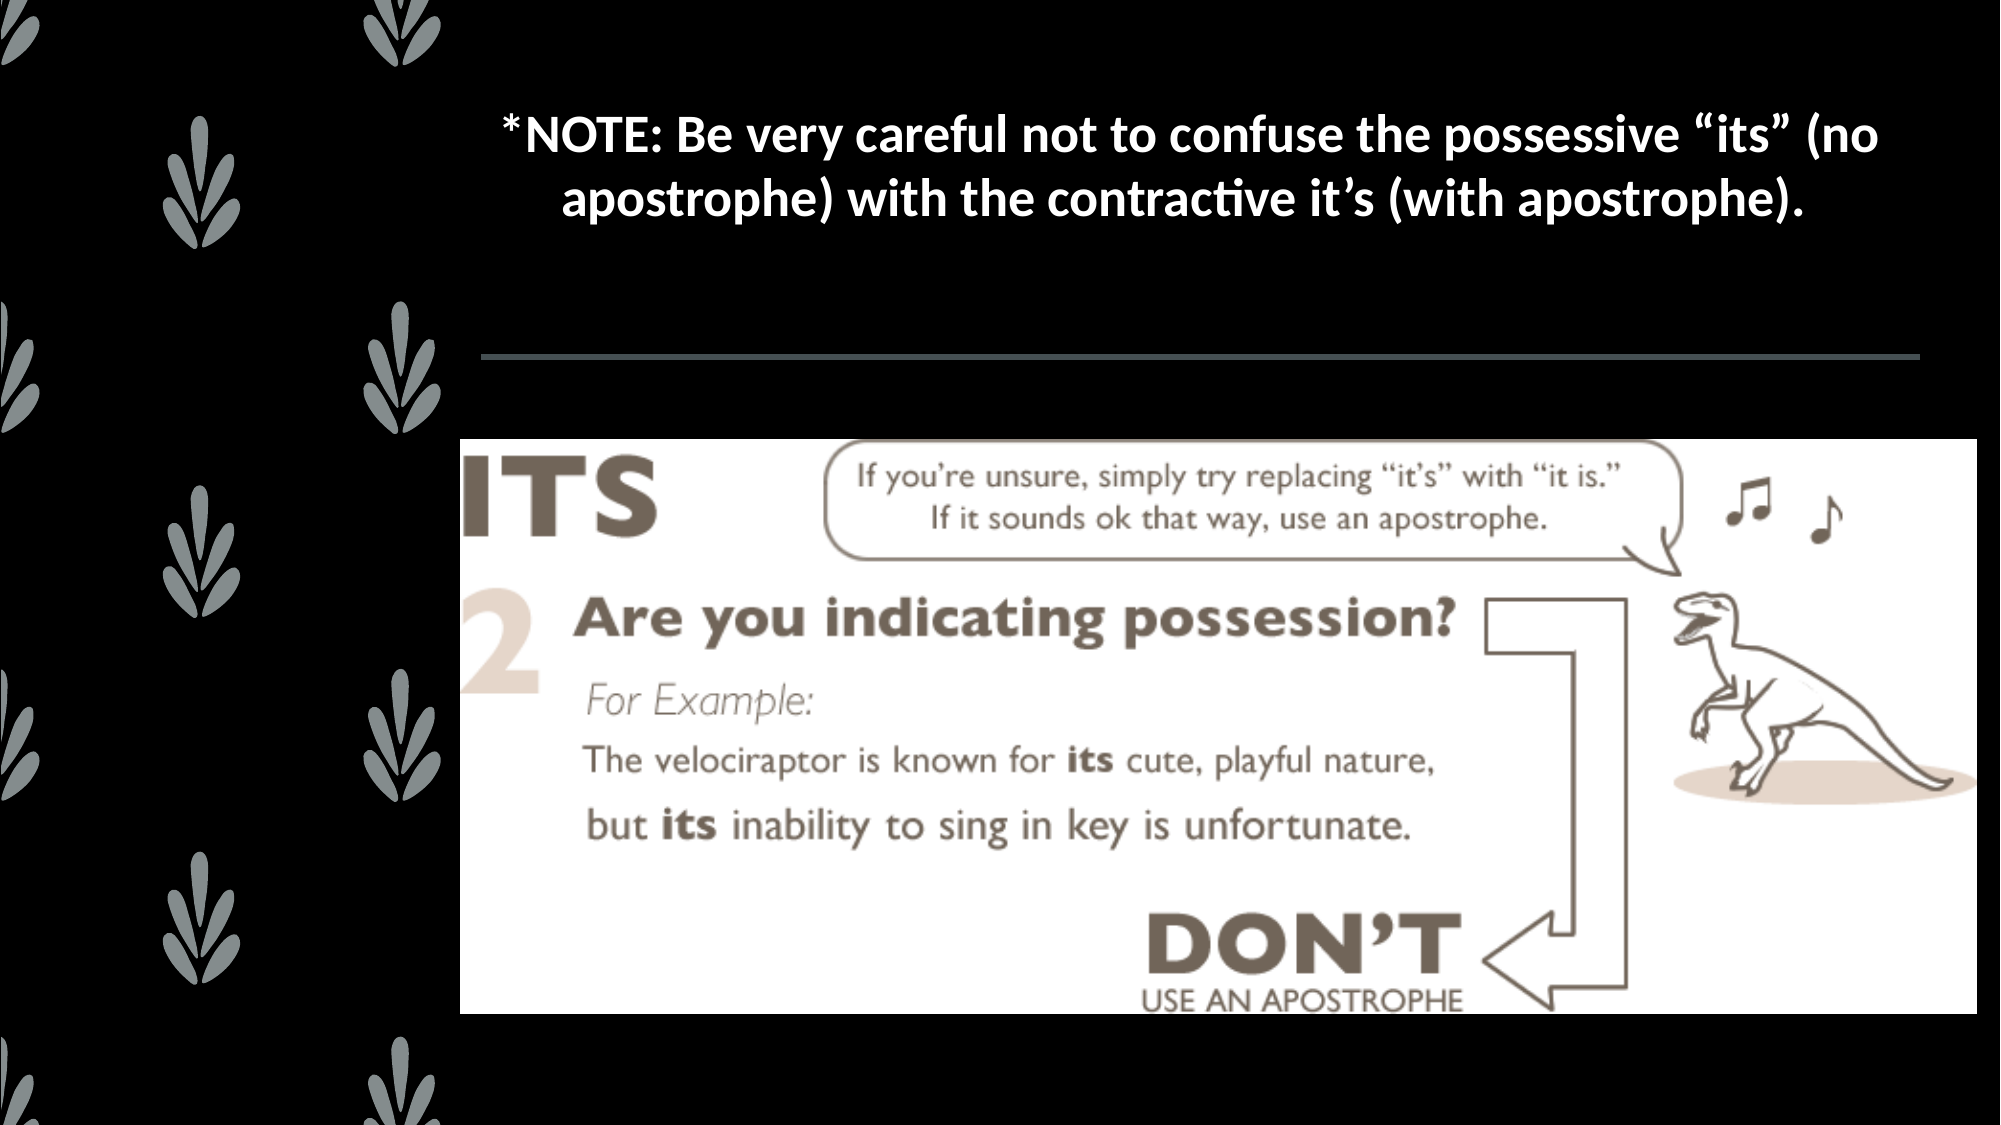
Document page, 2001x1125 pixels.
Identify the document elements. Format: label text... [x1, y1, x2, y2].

picture [460, 439, 1977, 1015]
title *NOTE: Be very careful not to confuse the possessive “its” (no apostrophe) with the contractive it’s (with apostrophe). [460, 93, 1920, 350]
